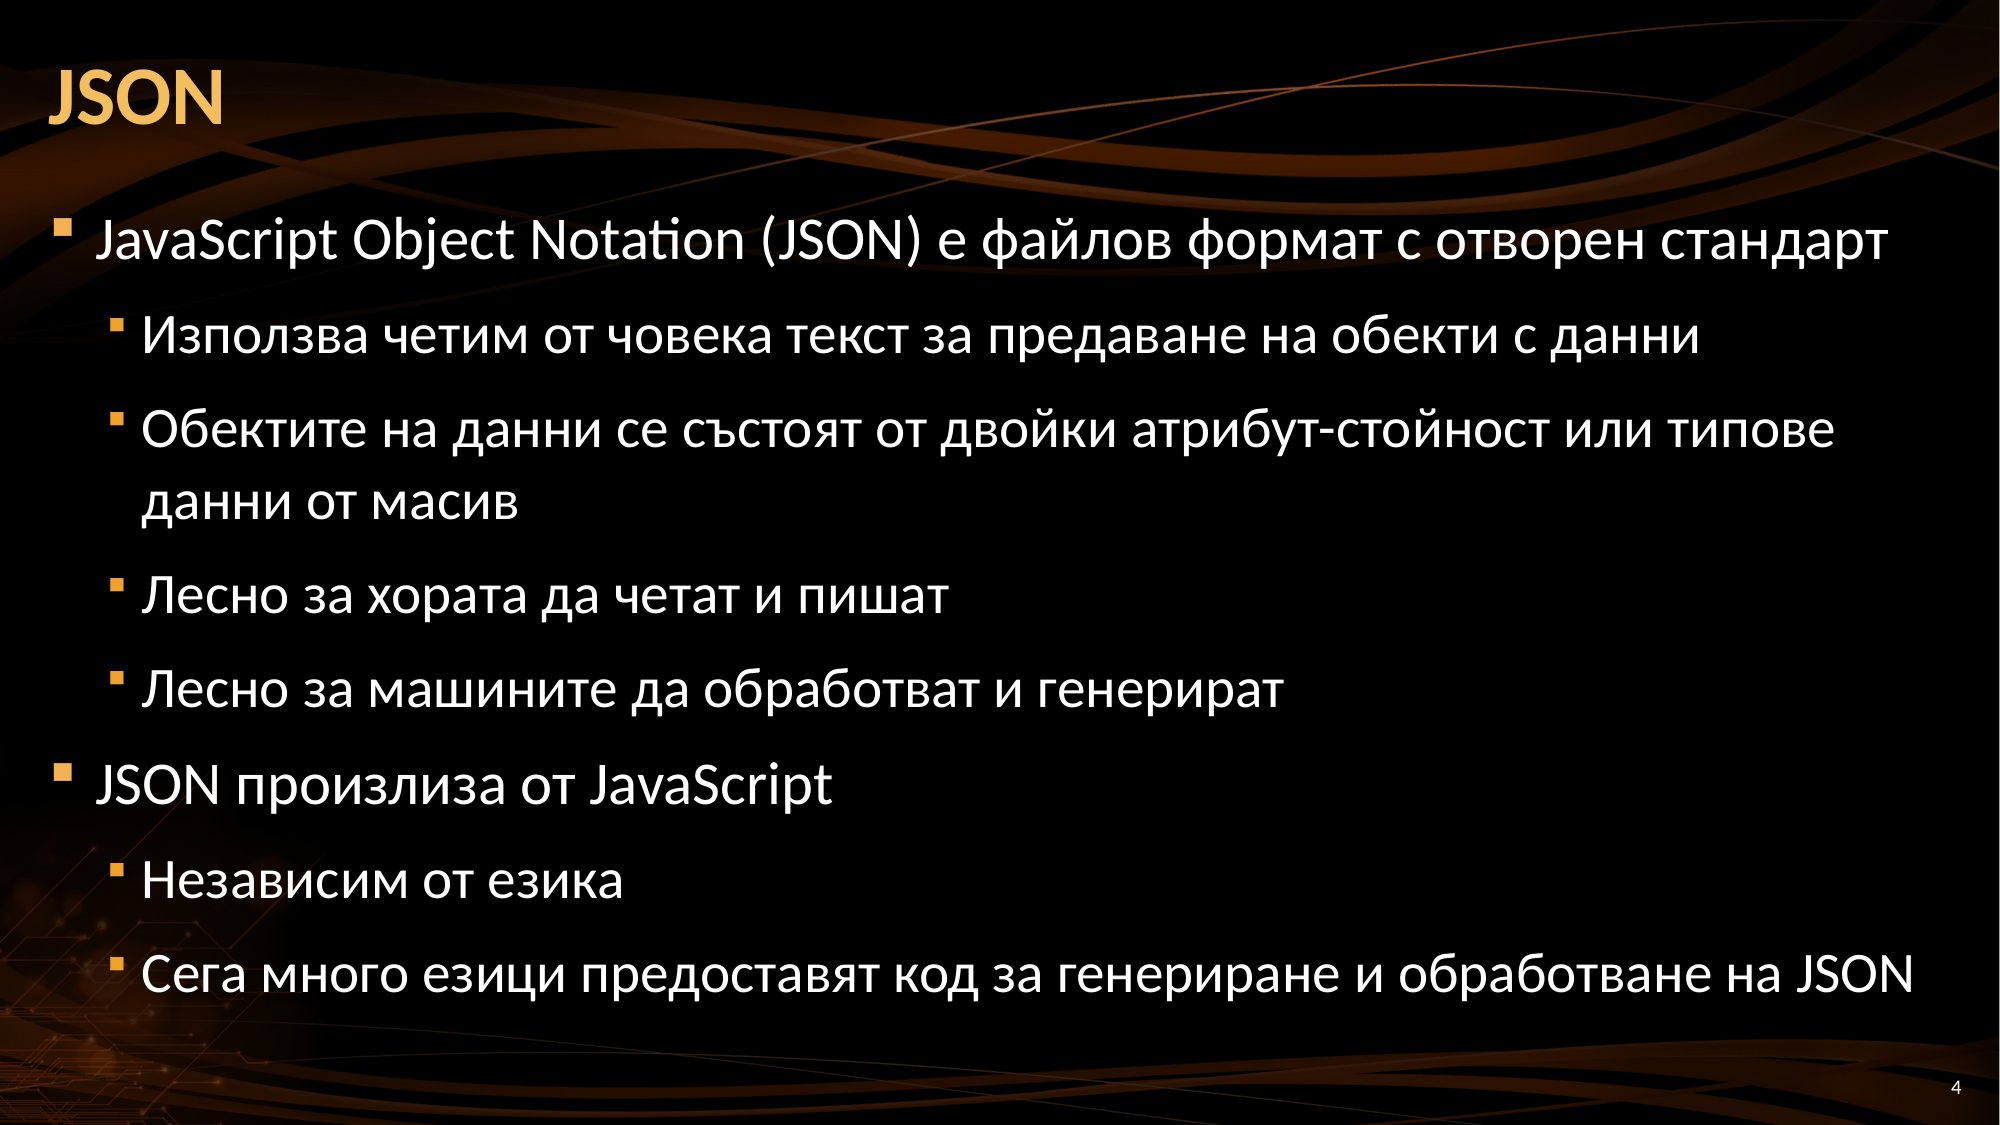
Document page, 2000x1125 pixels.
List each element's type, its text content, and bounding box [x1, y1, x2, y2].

list JavaScript Object Notation (JSON) е файлов формат с отворен стандарт Използва четим от човека текст за предаване на обекти с данни Обектите на данни се състоят от двойки атрибут-стойност или типове данни от масив Лесно за хората да четат и пишат Лесно за машините да обработват и генерират JSON произлиза от JavaScript Независим от езика Сега много езици предоставят код за генериране и обработване на JSON [31, 188, 1968, 1103]
picture [0, 0, 2000, 1125]
title JSON [30, 6, 1602, 189]
